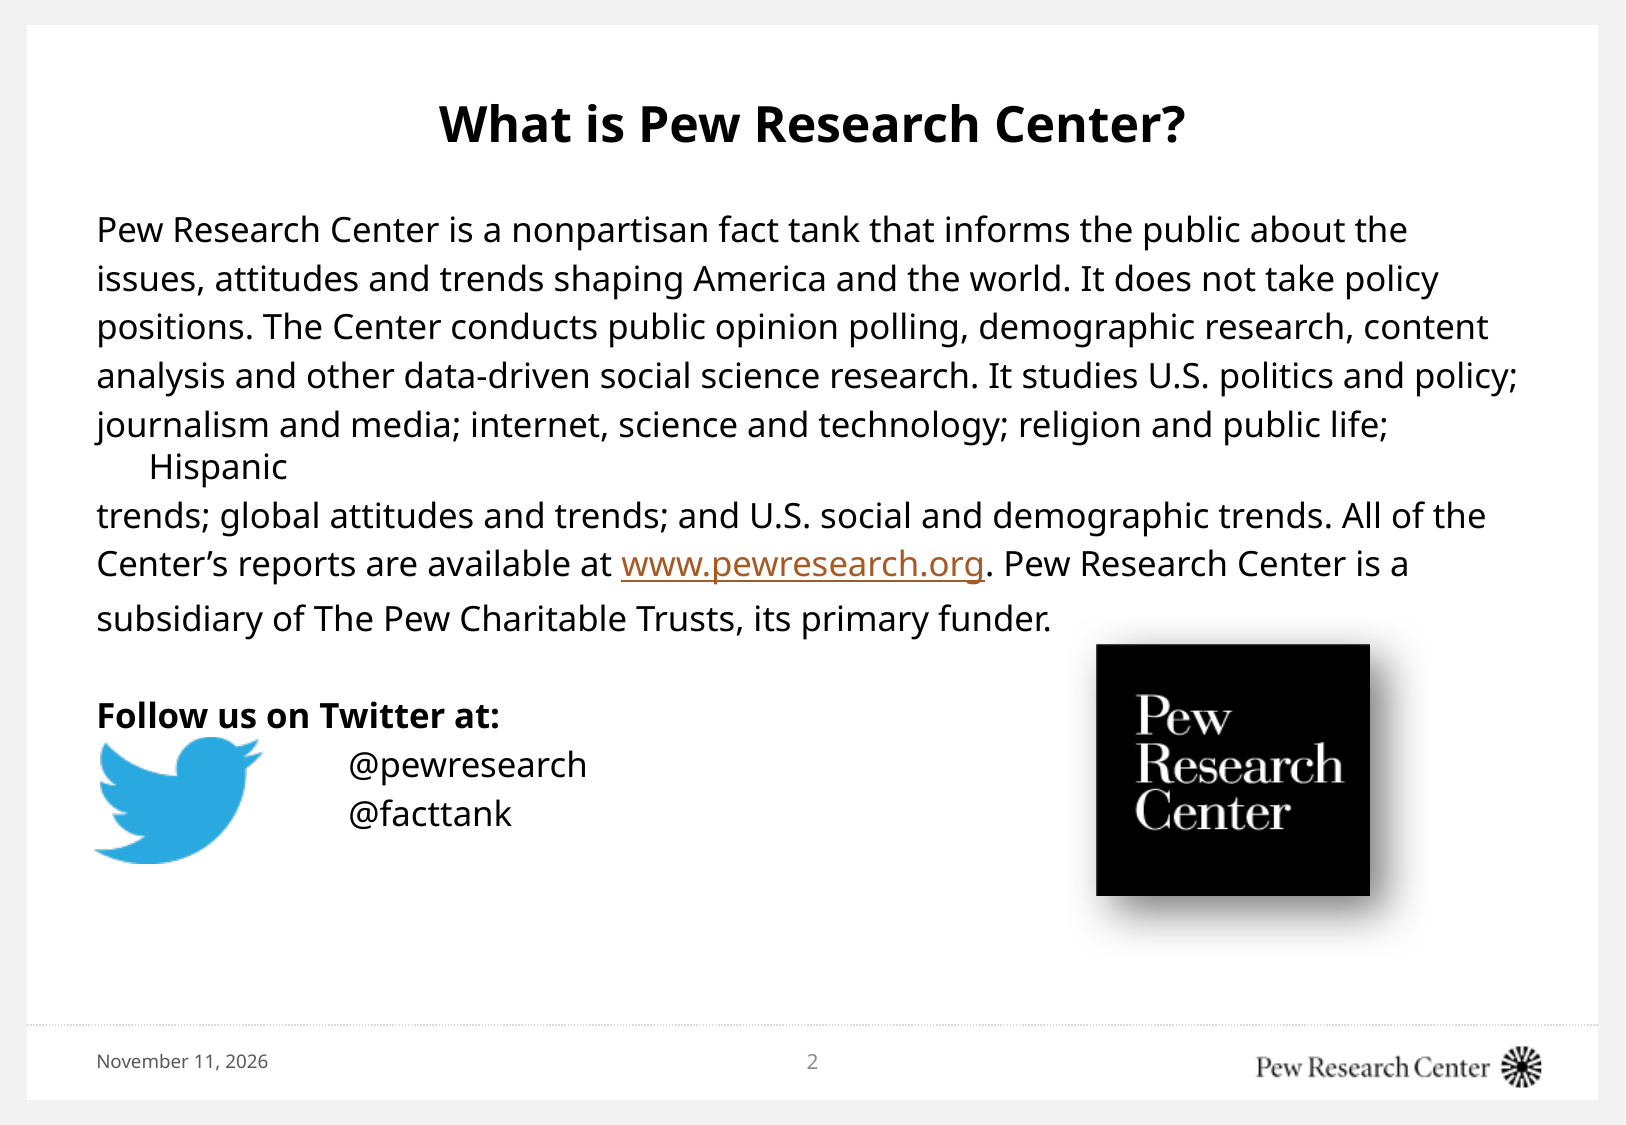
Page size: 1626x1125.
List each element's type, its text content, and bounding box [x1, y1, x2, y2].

title What is Pew Research Center? [81, 45, 1544, 200]
slide_number 2 [717, 1037, 908, 1088]
list Pew Research Center is a nonpartisan fact tank that informs the public about the issues, attitudes and trends shaping America and the world. It does not take policy positions. The Center conducts public opinion polling, demographic research, content analysis and other data-driven social science research. It studies U.S. politics and policy; journalism and media; internet, science and technology; religion and public life; Hispanic trends; global attitudes and trends; and U.S. social and demographic trends. All of the Center’s reports are available at www.pewresearch.org. Pew Research Center is a subsidiary of The Pew Charitable Trusts, its primary funder. Follow us on Twitter at: @pewresearch @facttank [81, 200, 1544, 1000]
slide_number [81, 1037, 353, 1088]
picture [94, 737, 265, 865]
picture [1096, 644, 1370, 897]
